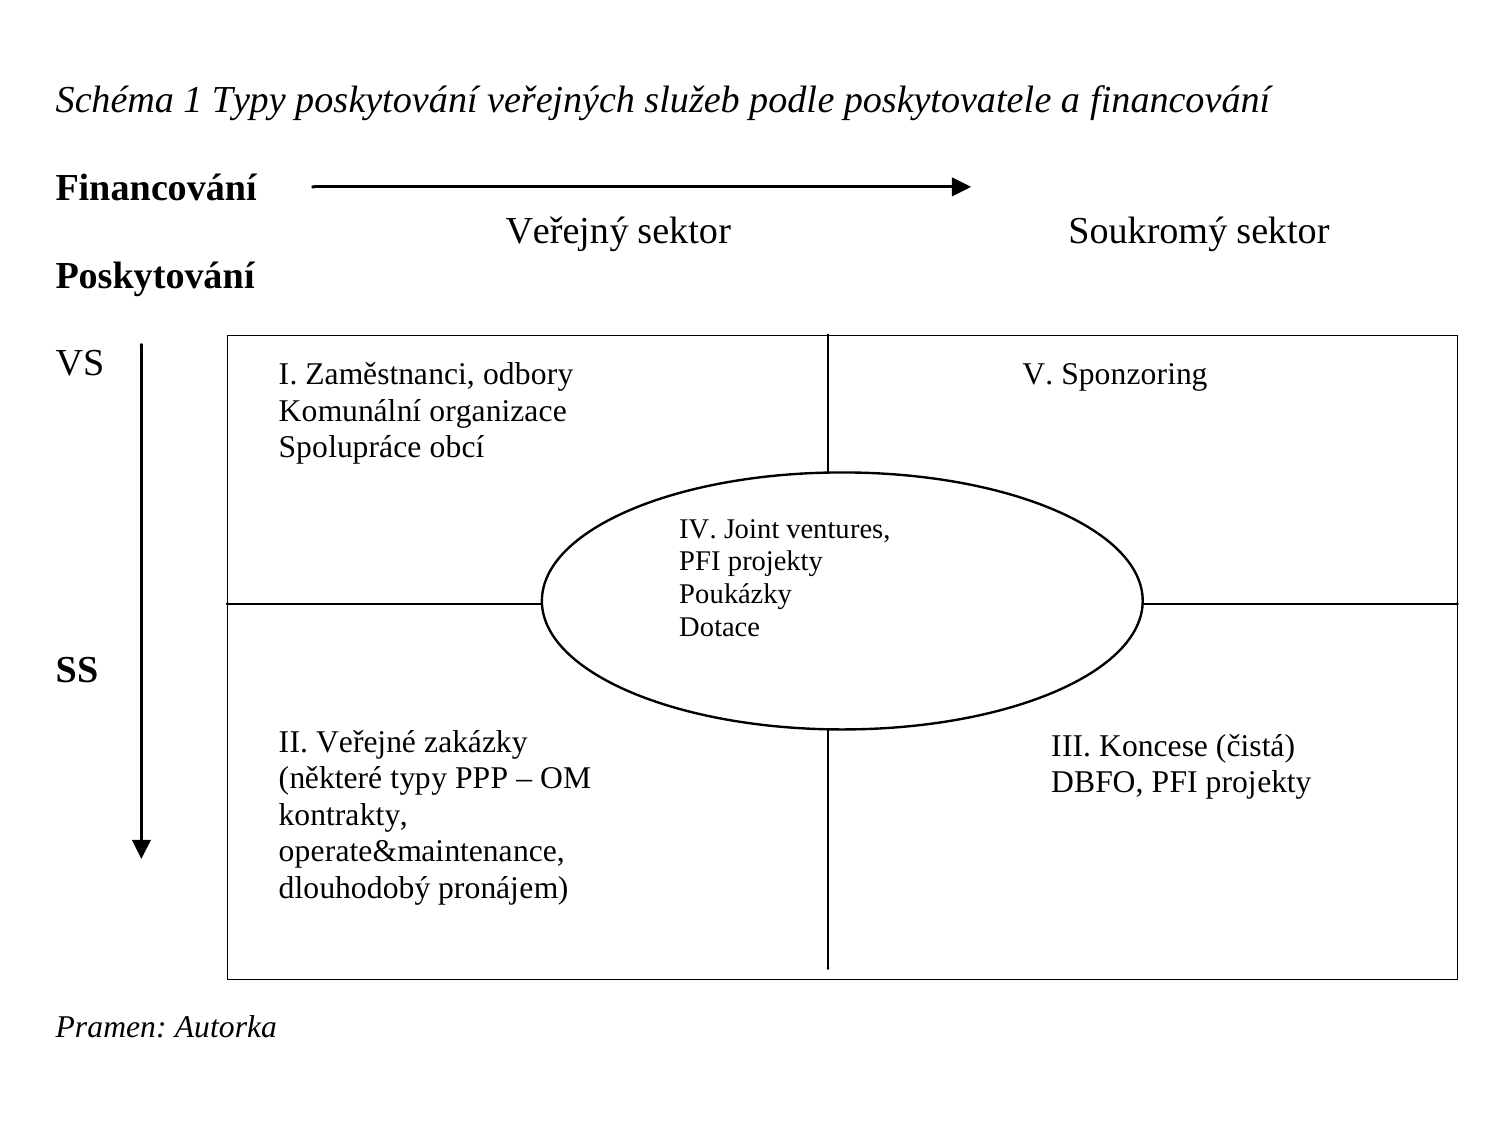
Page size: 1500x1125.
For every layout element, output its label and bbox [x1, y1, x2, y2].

list [55, 77, 1497, 1067]
